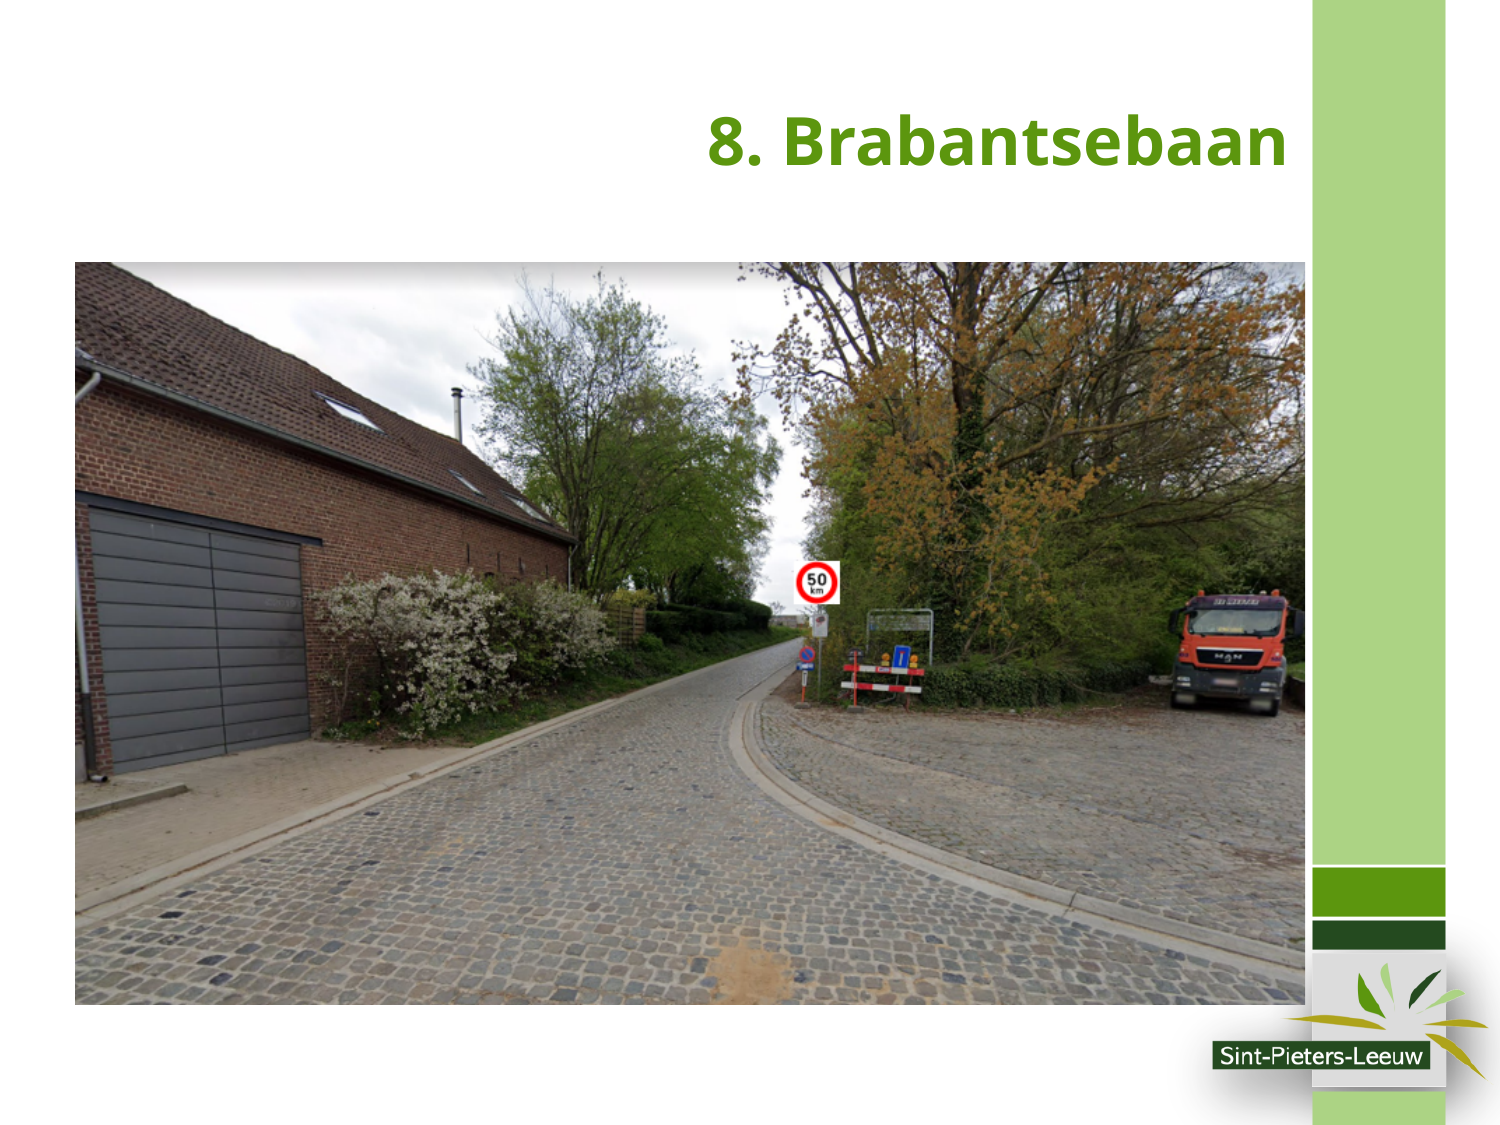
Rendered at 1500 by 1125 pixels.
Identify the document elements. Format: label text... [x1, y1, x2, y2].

picture [0, 0, 1500, 1125]
title 8. Brabantsebaan [75, 45, 1306, 233]
